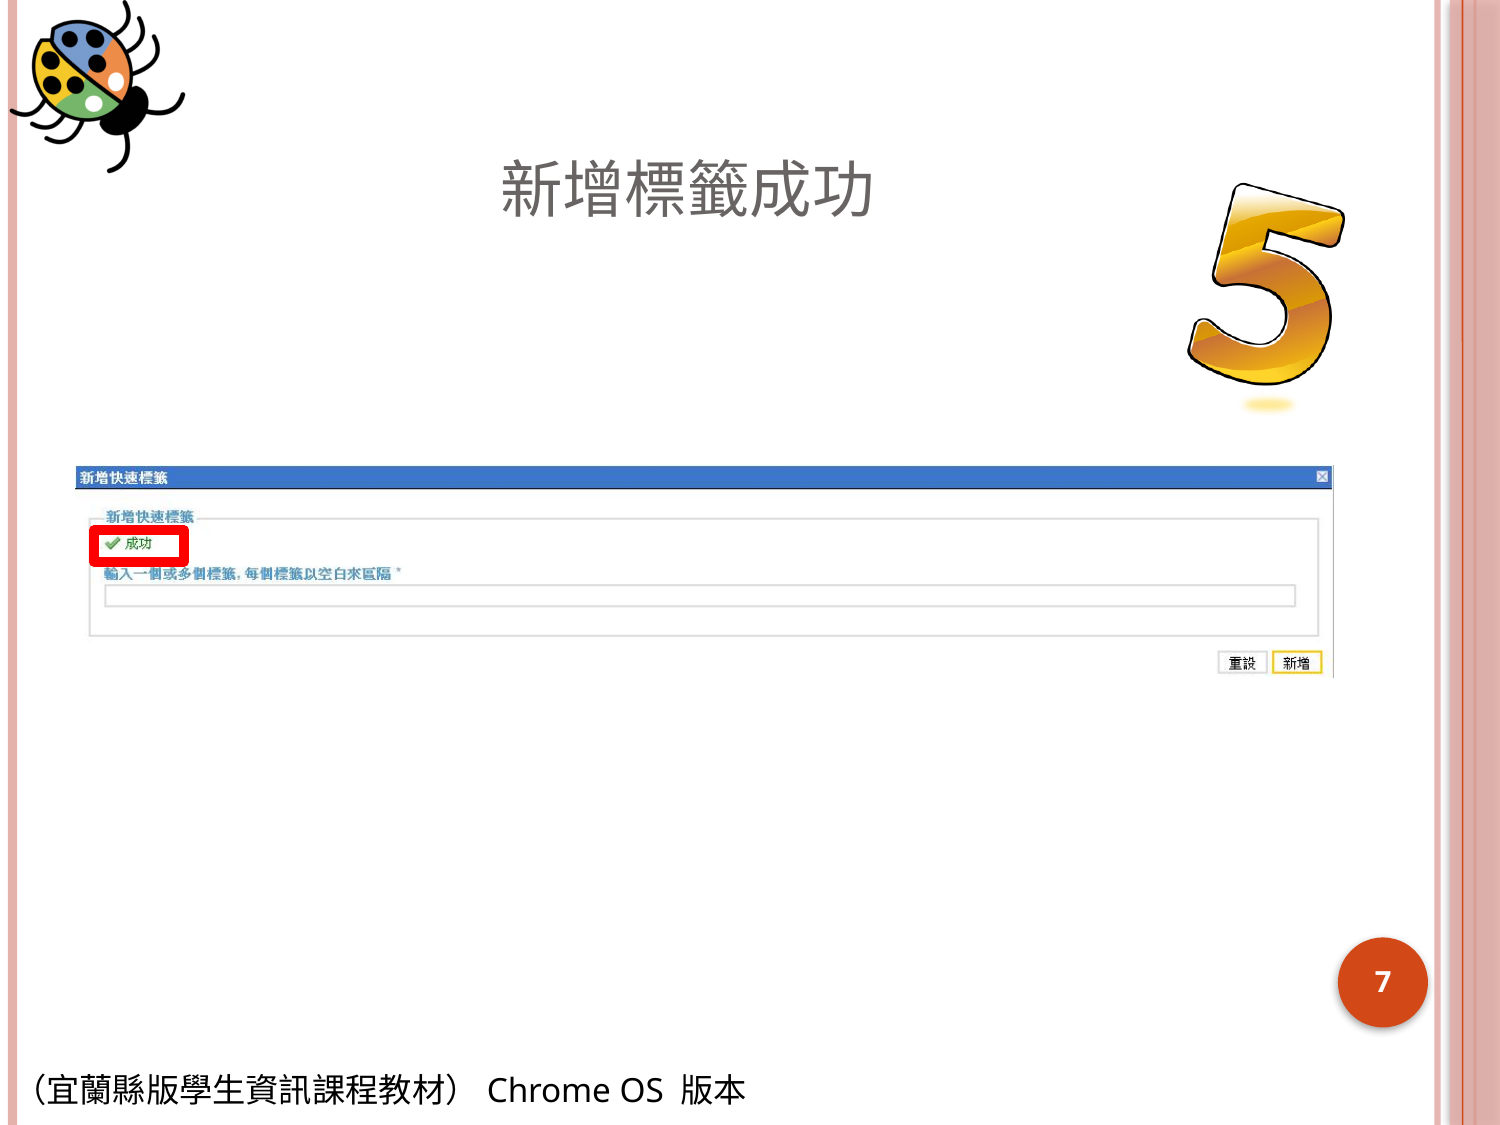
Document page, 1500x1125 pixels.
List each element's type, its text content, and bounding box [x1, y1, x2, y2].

picture [0, 0, 169, 176]
picture [1144, 178, 1382, 417]
slide_number 7 [1333, 940, 1434, 1027]
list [74, 464, 1334, 678]
title 新增標籤成功 [75, 45, 1300, 233]
